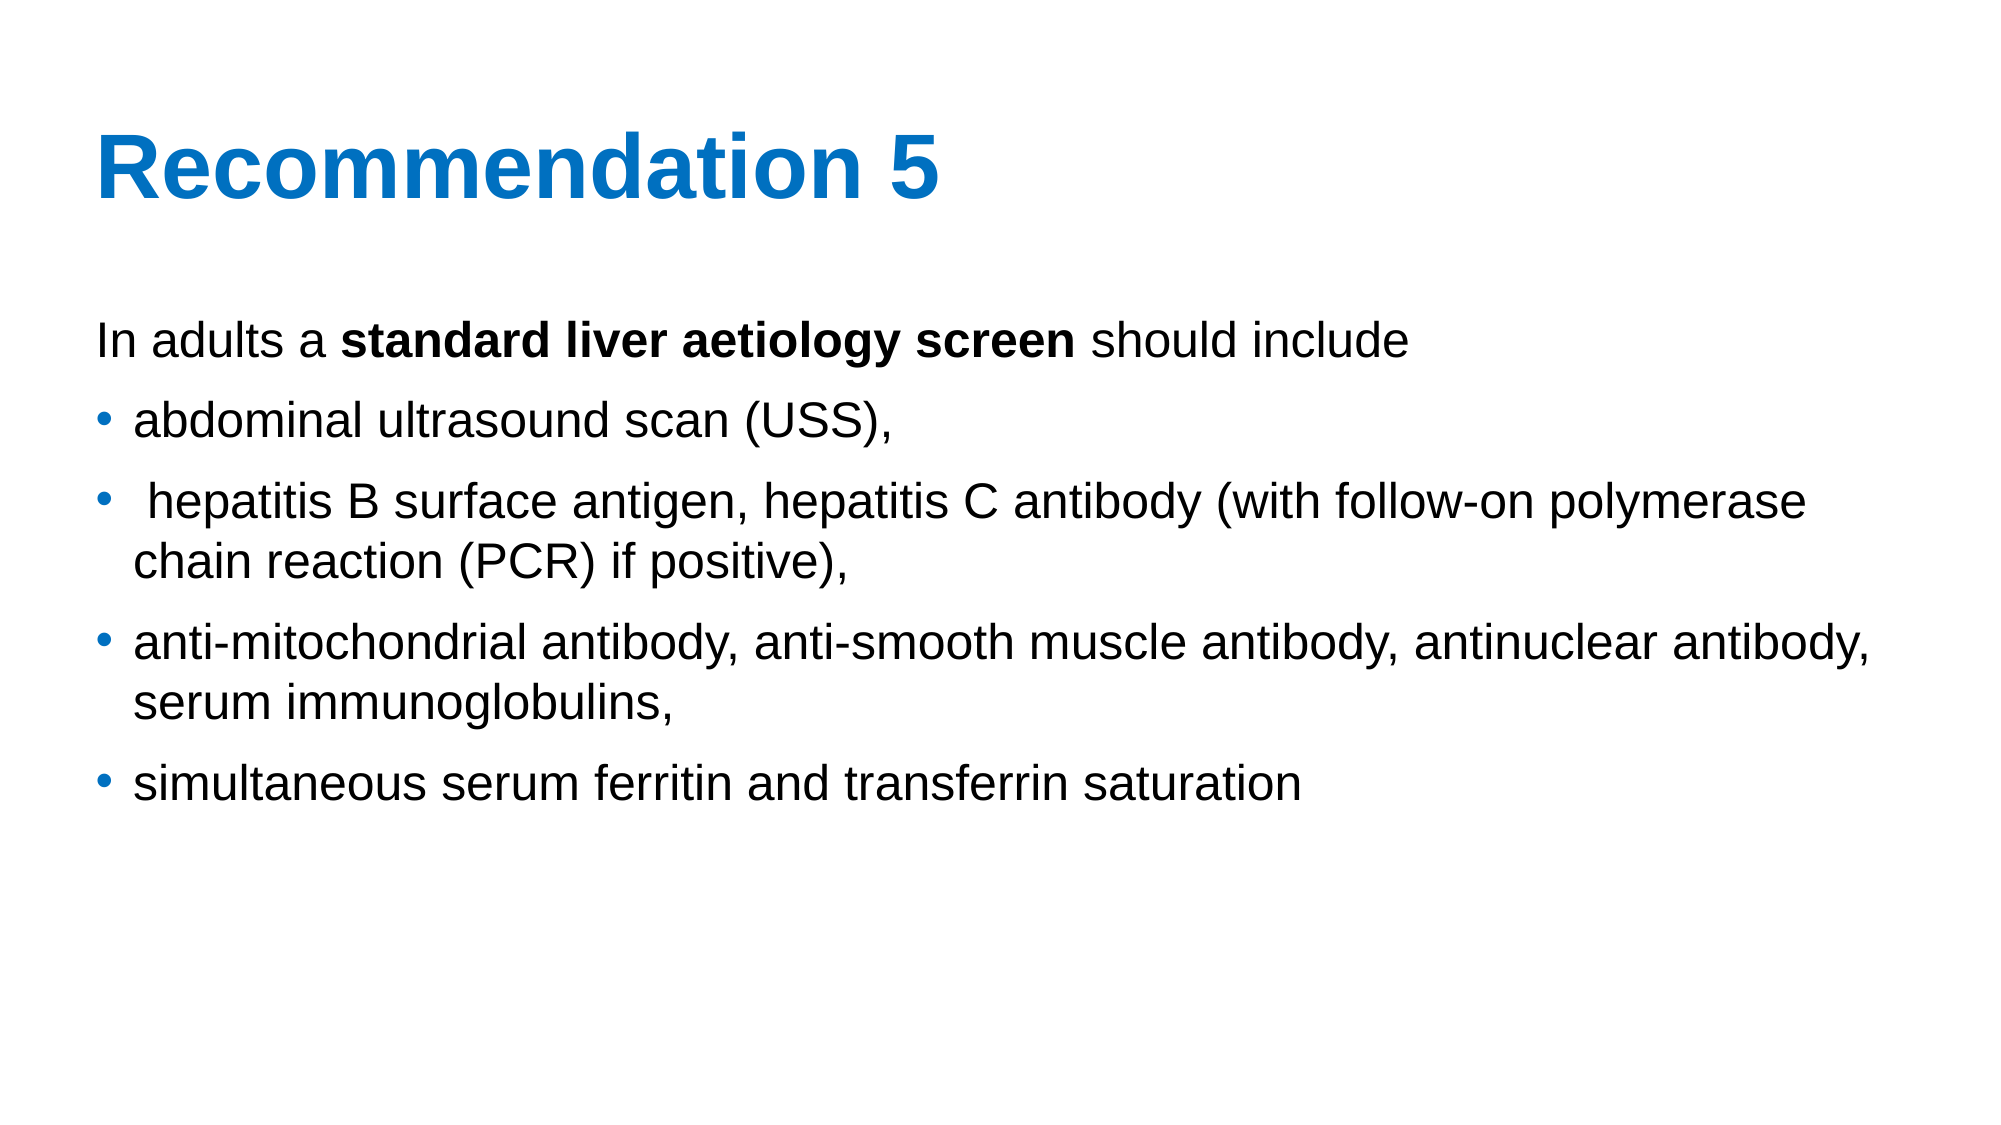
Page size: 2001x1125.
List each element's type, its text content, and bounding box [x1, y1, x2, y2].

title Recommendation 5 [80, 59, 1920, 278]
list In adults a standard liver aetiology screen should include abdominal ultrasound scan (USS), hepatitis B surface antigen, hepatitis C antibody (with follow-on polymerase chain reaction (PCR) if positive), anti-mitochondrial antibody, anti-smooth muscle antibody, antinuclear antibody, serum immunoglobulins, simultaneous serum ferritin and transferrin saturation [80, 299, 1920, 1038]
